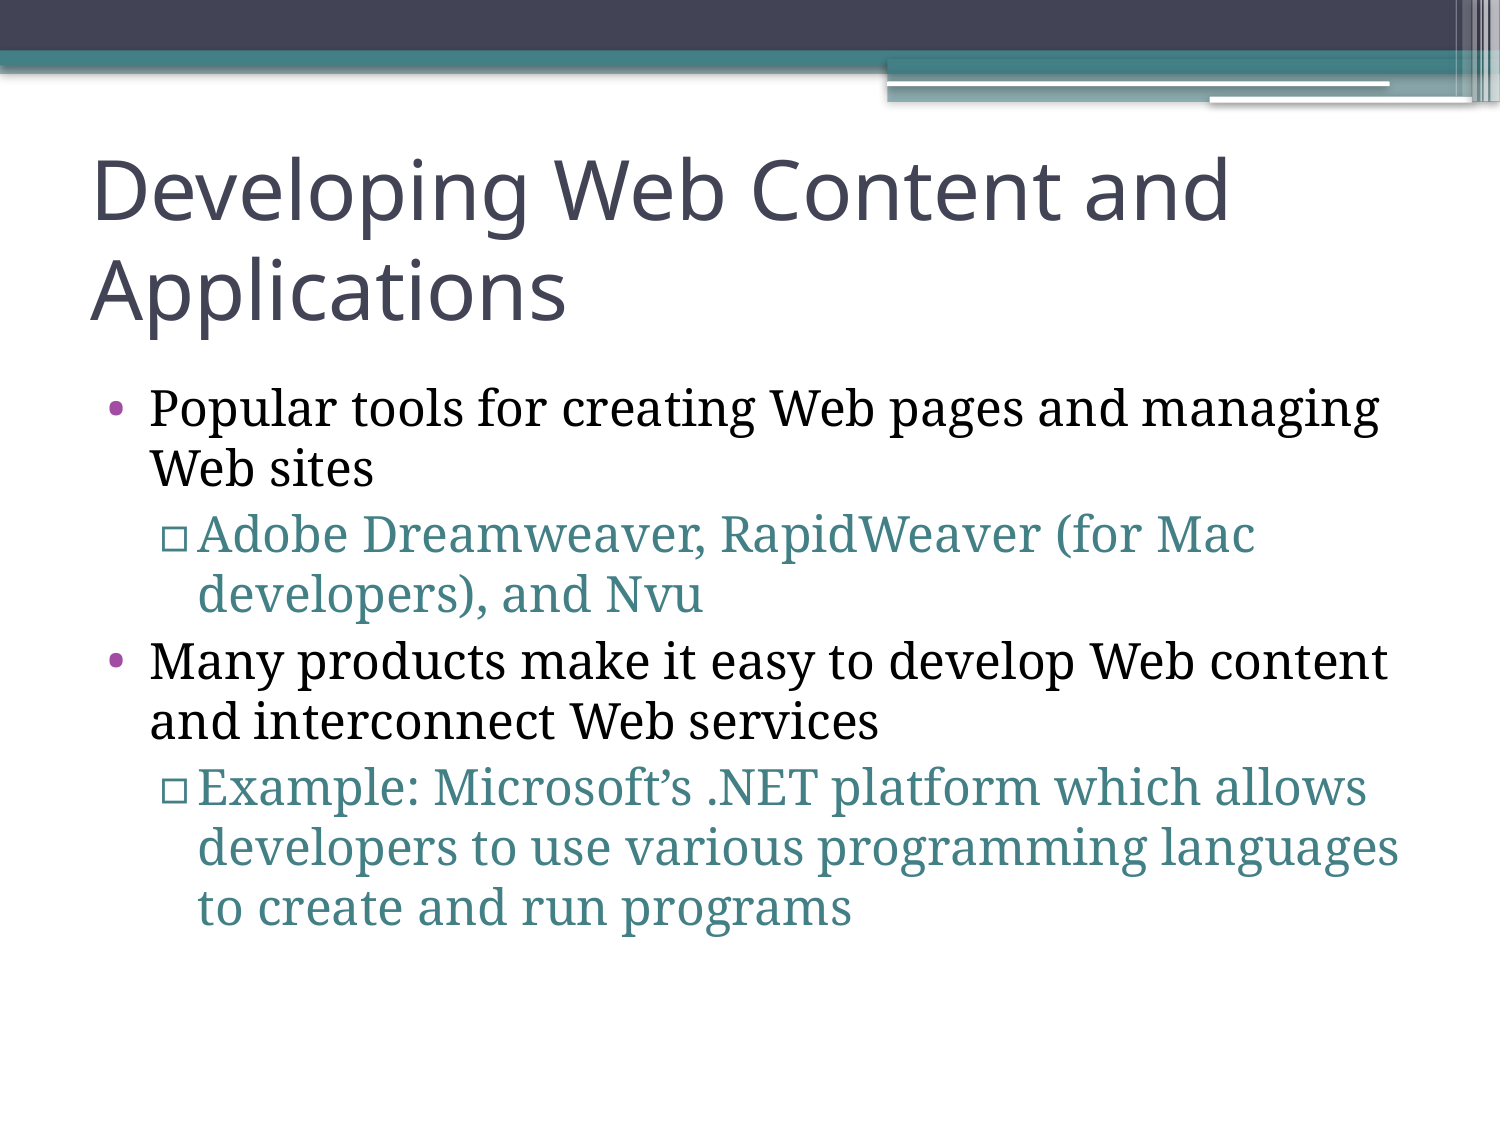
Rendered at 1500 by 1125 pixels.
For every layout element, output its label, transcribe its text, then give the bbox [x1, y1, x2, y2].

title Developing Web Content and Applications [75, 149, 1425, 325]
list Popular tools for creating Web pages and managing Web sites Adobe Dreamweaver, RapidWeaver (for Mac developers), and Nvu Many products make it easy to develop Web content and interconnect Web services Example: Microsoft’s .NET platform which allows developers to use various programming languages to create and run programs [75, 369, 1425, 1079]
